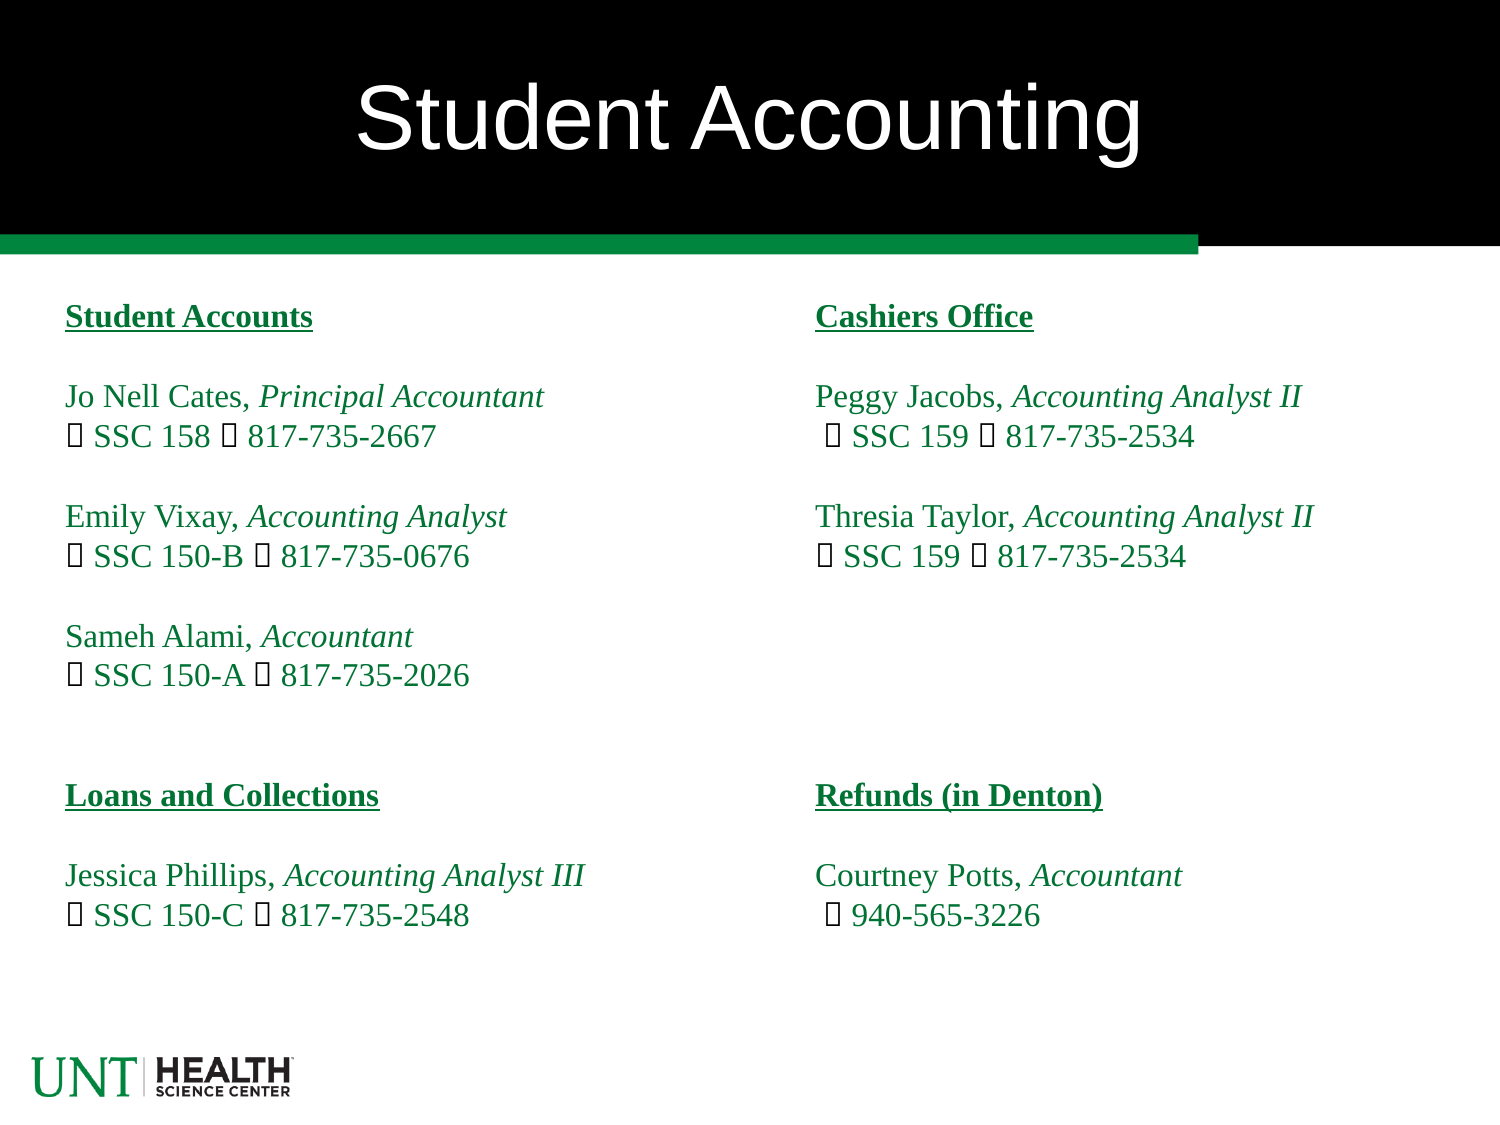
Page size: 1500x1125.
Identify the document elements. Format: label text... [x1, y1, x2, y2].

text_box Student Accounts Cashiers Office Jo Nell Cates, Principal Accountant Peggy Jacobs, Accounting Analyst II  SSC 158  817-735-2667  SSC 159  817-735-2534 Emily Vixay, Accounting Analyst Thresia Taylor, Accounting Analyst II  SSC 150-B  817-735-0676  SSC 159  817-735-2534 Sameh Alami, Accountant  SSC 150-A  817-735-2026 Loans and Collections Refunds (in Denton) Jessica Phillips, Accounting Analyst III Courtney Potts, Accountant  SSC 150-C  817-735-2548  940-565-3226 [50, 286, 1450, 1021]
picture [31, 1057, 294, 1097]
title Student Accounting [0, 0, 1500, 226]
